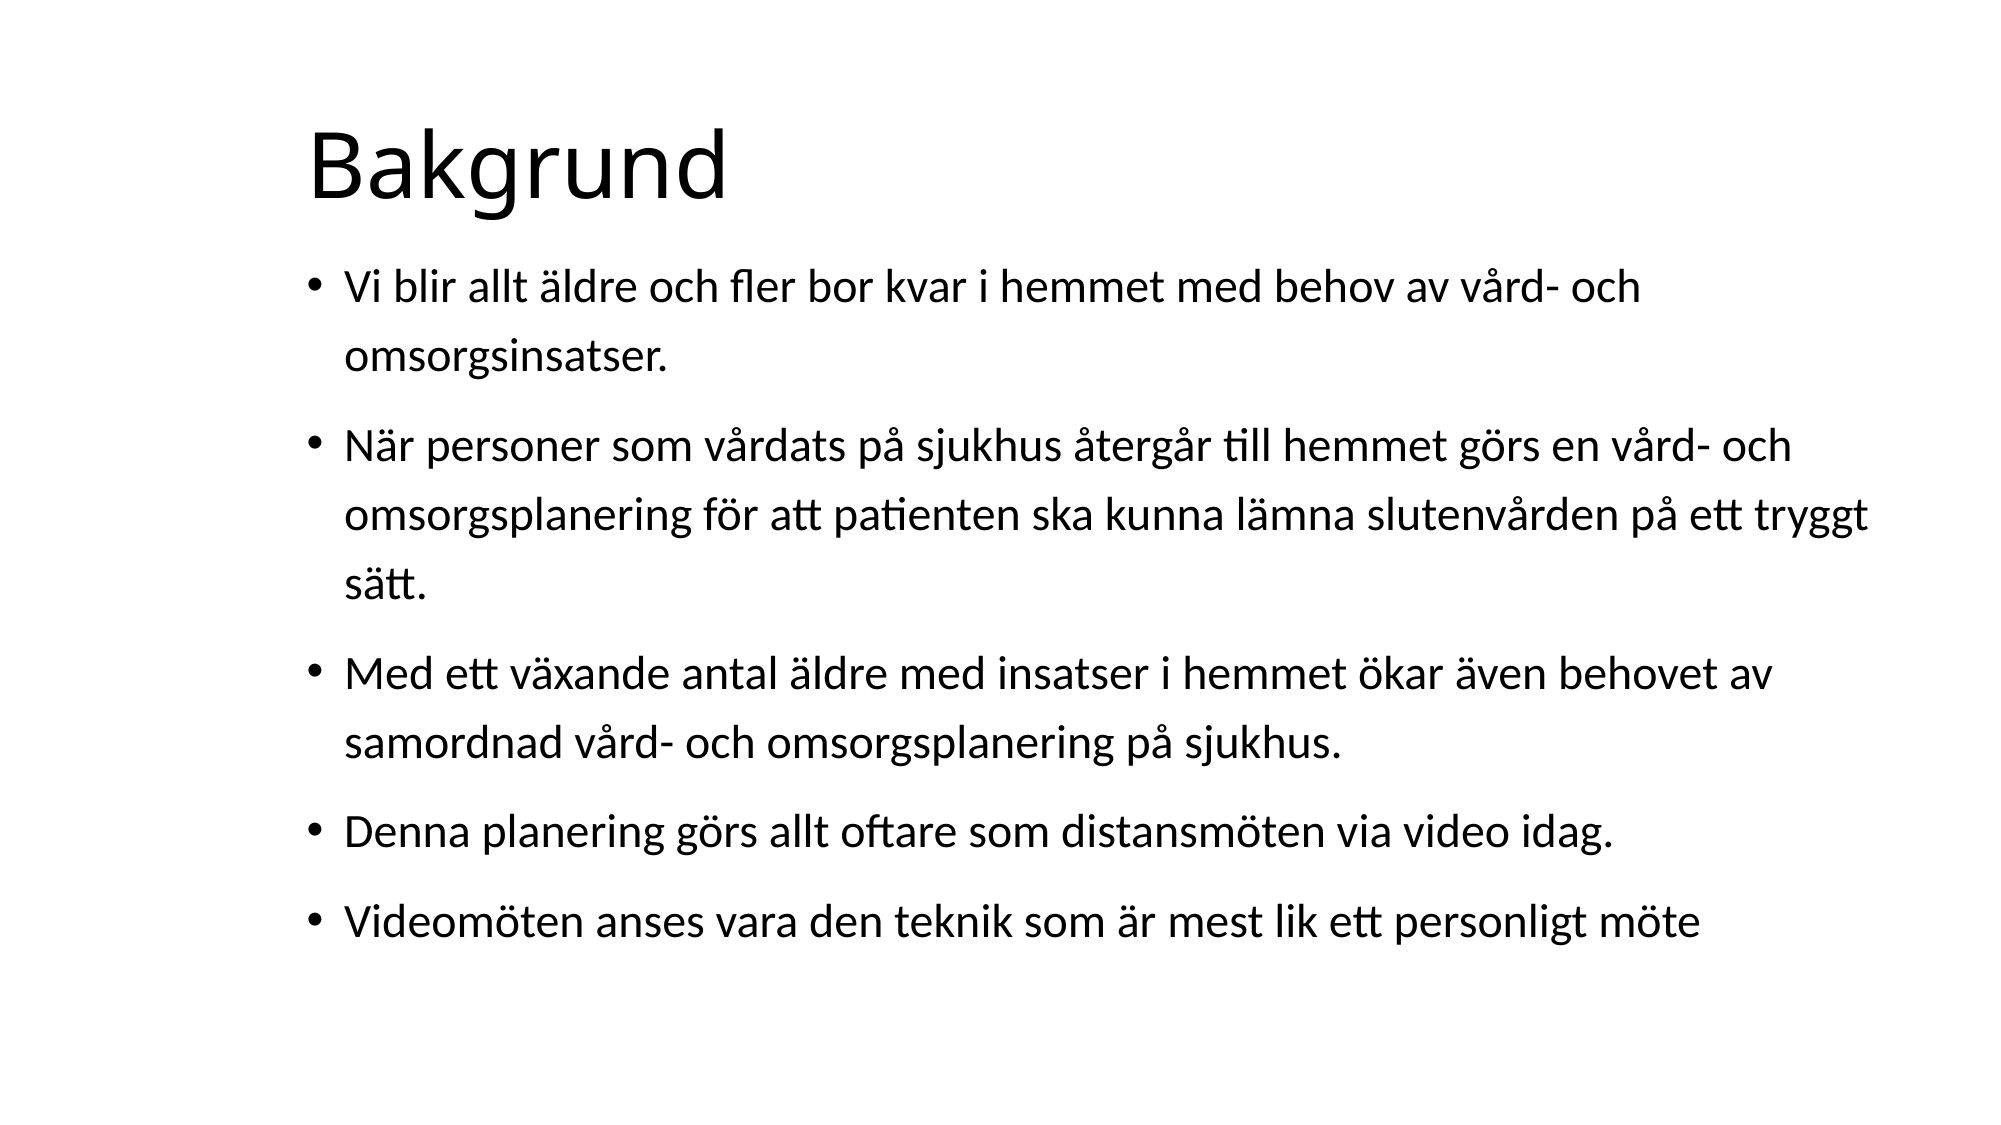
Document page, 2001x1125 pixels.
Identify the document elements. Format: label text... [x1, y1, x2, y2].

title Bakgrund [291, 59, 1863, 236]
list Vi blir allt äldre och fler bor kvar i hemmet med behov av vård- och omsorgsinsatser. När personer som vårdats på sjukhus återgår till hemmet görs en vård- och omsorgsplanering för att patienten ska kunna lämna slutenvården på ett tryggt sätt. Med ett växande antal äldre med insatser i hemmet ökar även behovet av samordnad vård- och omsorgsplanering på sjukhus. Denna planering görs allt oftare som distansmöten via video idag. Videomöten anses vara den teknik som är mest lik ett personligt möte [291, 236, 1955, 950]
